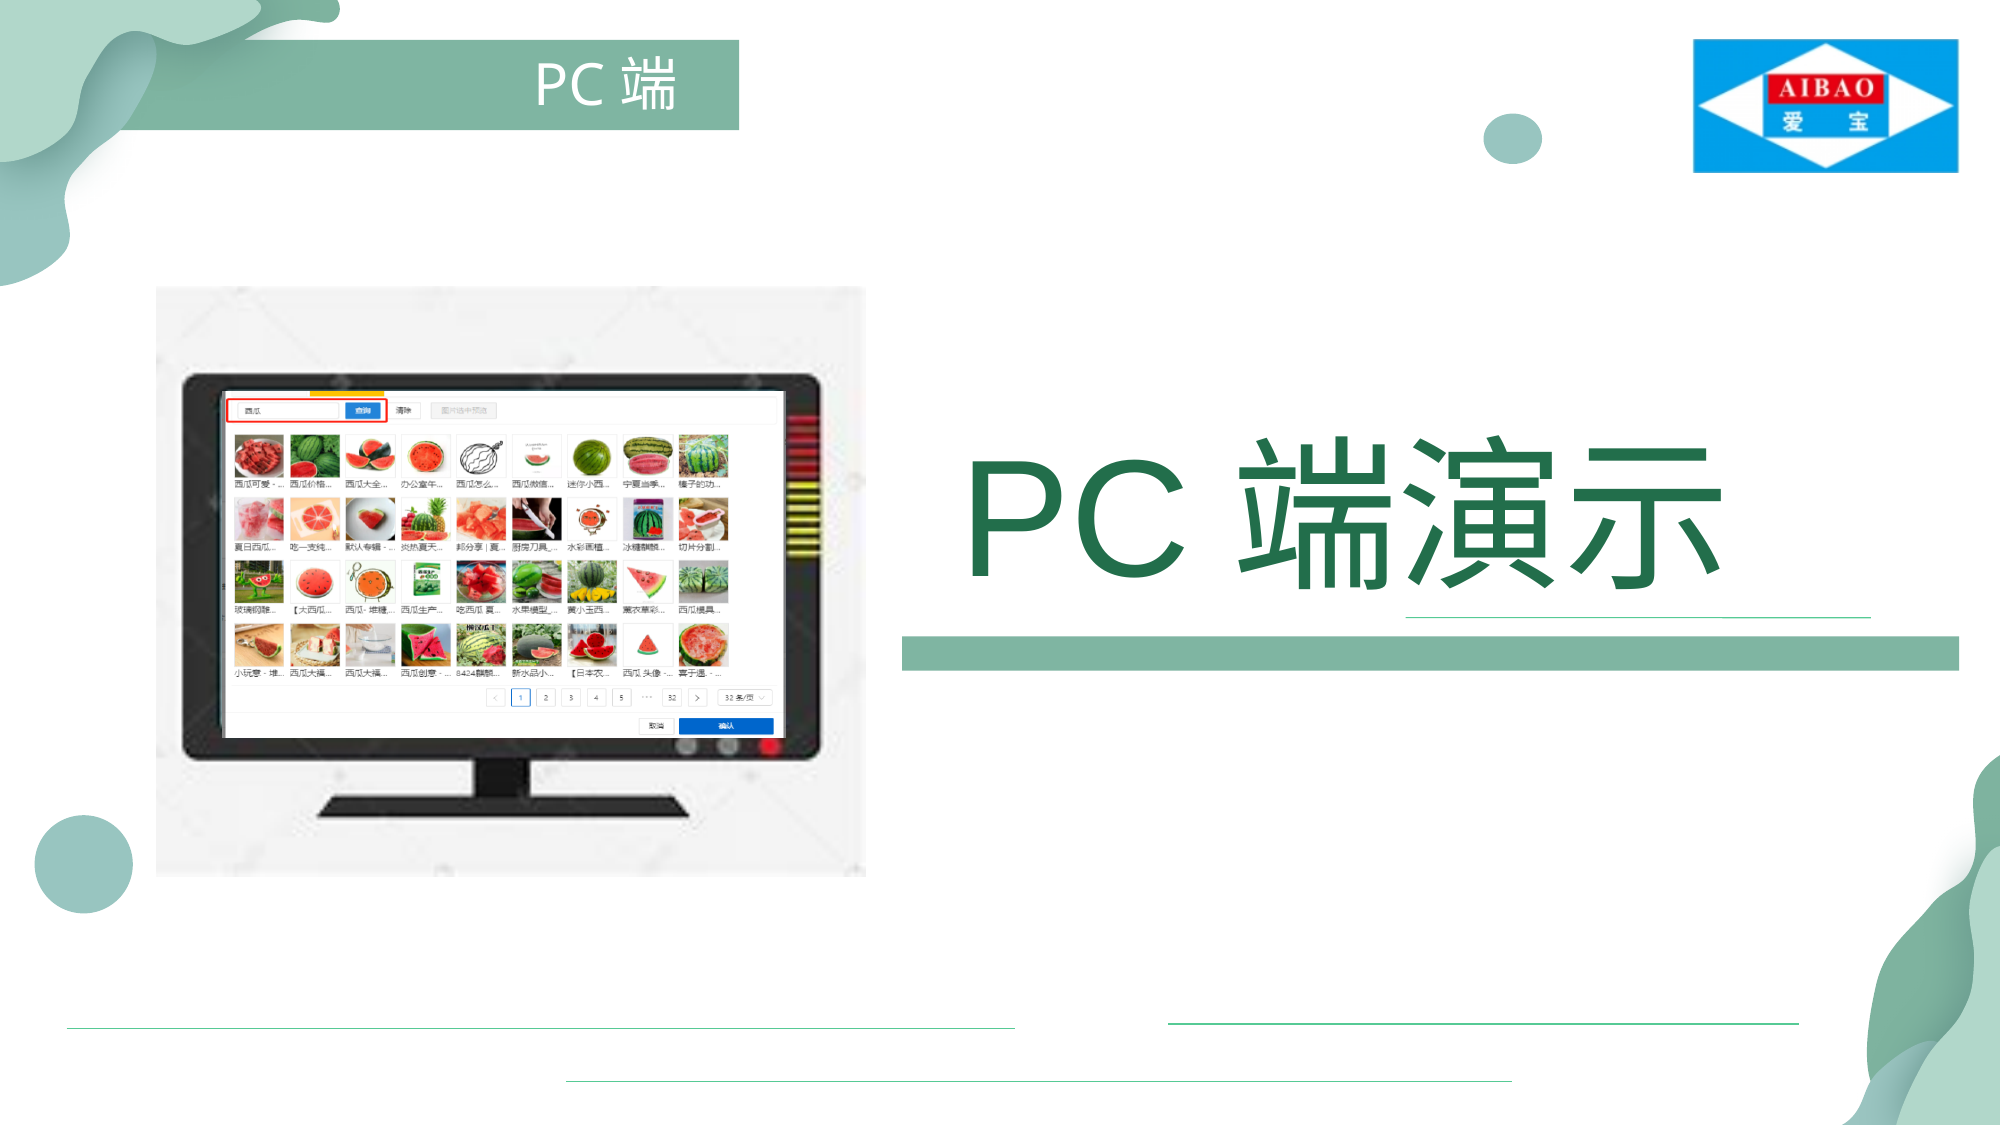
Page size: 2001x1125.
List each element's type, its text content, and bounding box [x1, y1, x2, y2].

picture [1692, 39, 1960, 173]
text_box PC端演示 [944, 402, 1867, 618]
text_box [693, 39, 740, 131]
text_box [901, 635, 1960, 672]
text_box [0, 0, 340, 287]
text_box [1831, 753, 2000, 1125]
picture [156, 286, 866, 877]
text_box PC端 [340, 39, 693, 149]
text_box [1482, 112, 1544, 166]
text_box [33, 814, 134, 915]
